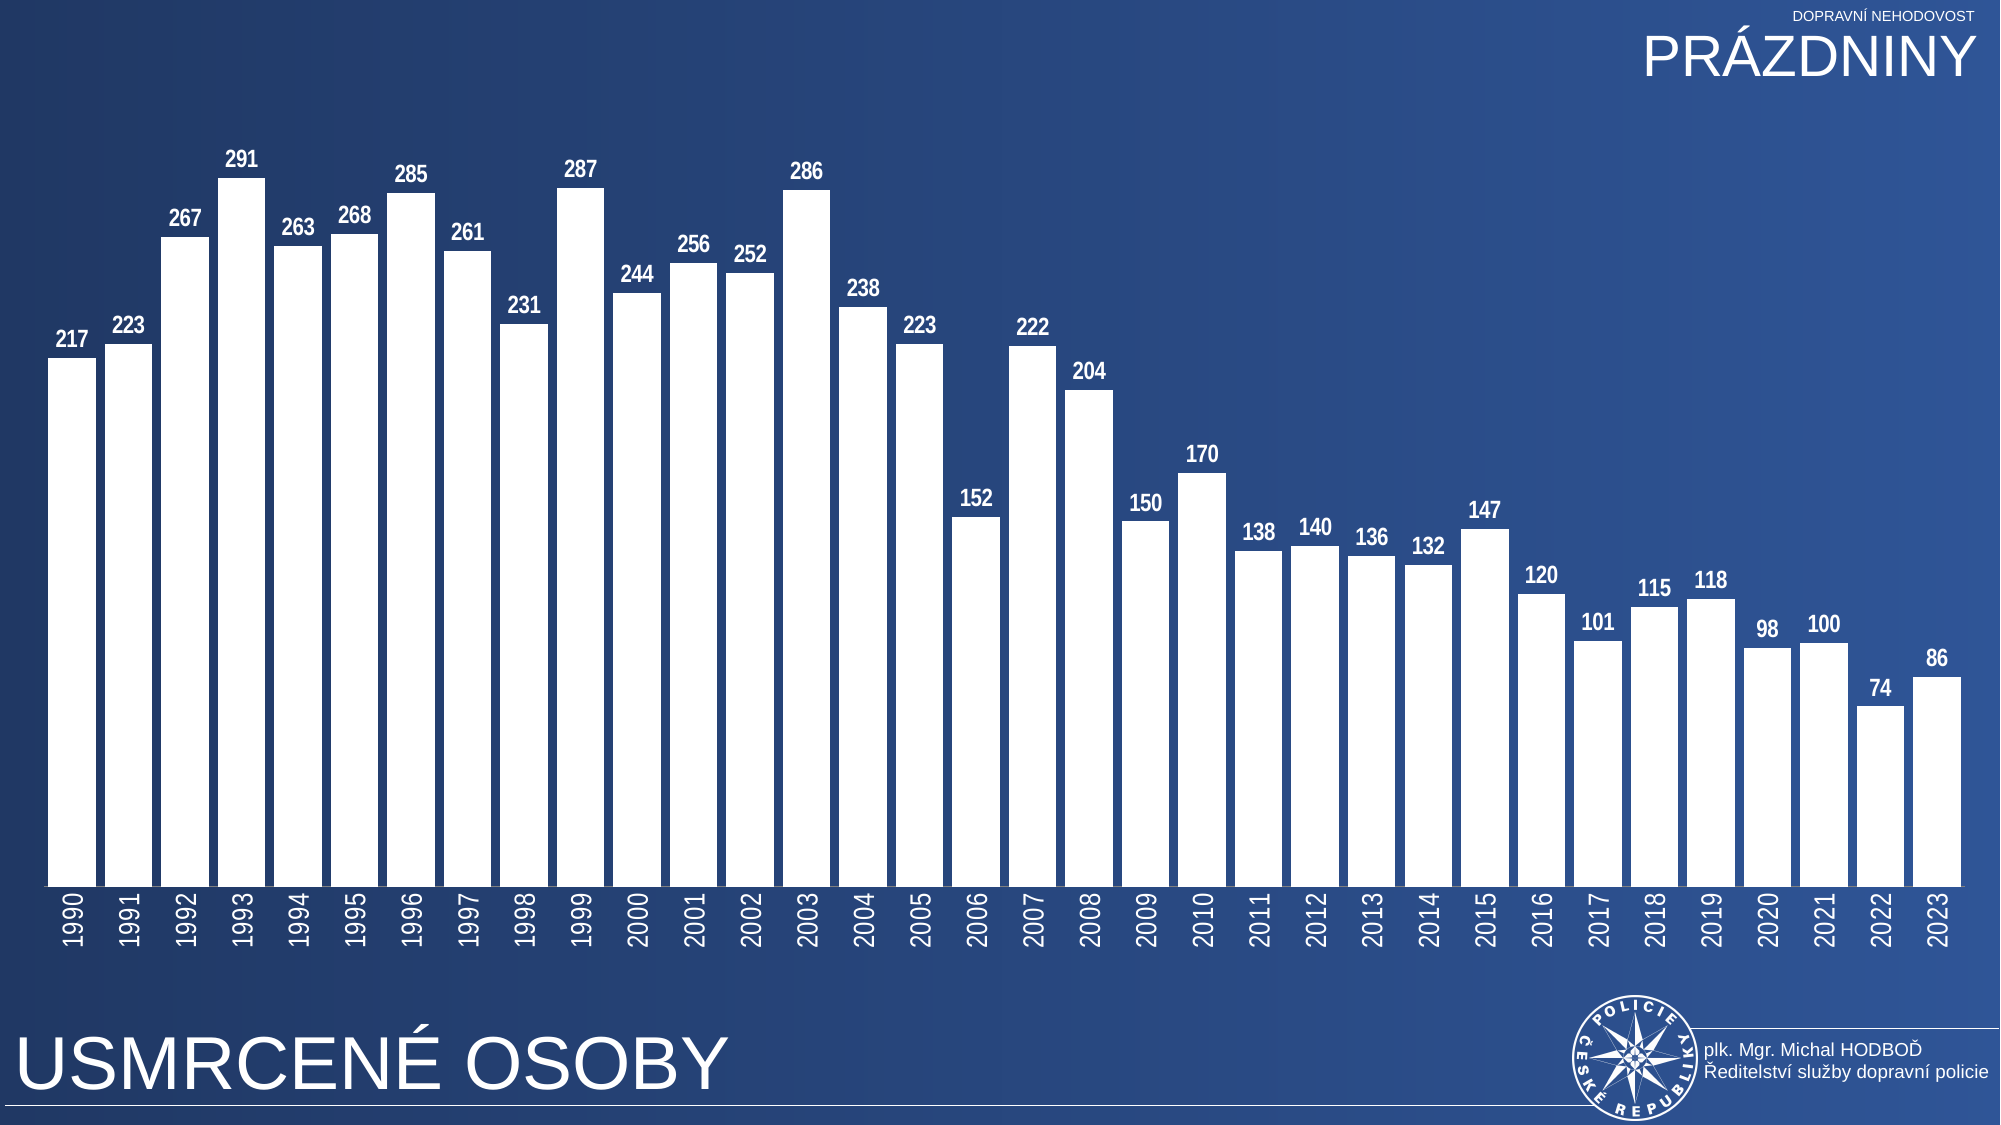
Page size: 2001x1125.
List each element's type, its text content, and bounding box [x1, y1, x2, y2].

text_box plk. Mgr. Michal HODBOĎ Ředitelství služby dopravní policie [1707, 1047, 1990, 1072]
text_box USMRCENÉ OSOBY [0, 1007, 819, 1112]
chart [14, 0, 2000, 1013]
picture [1572, 1013, 1698, 1121]
